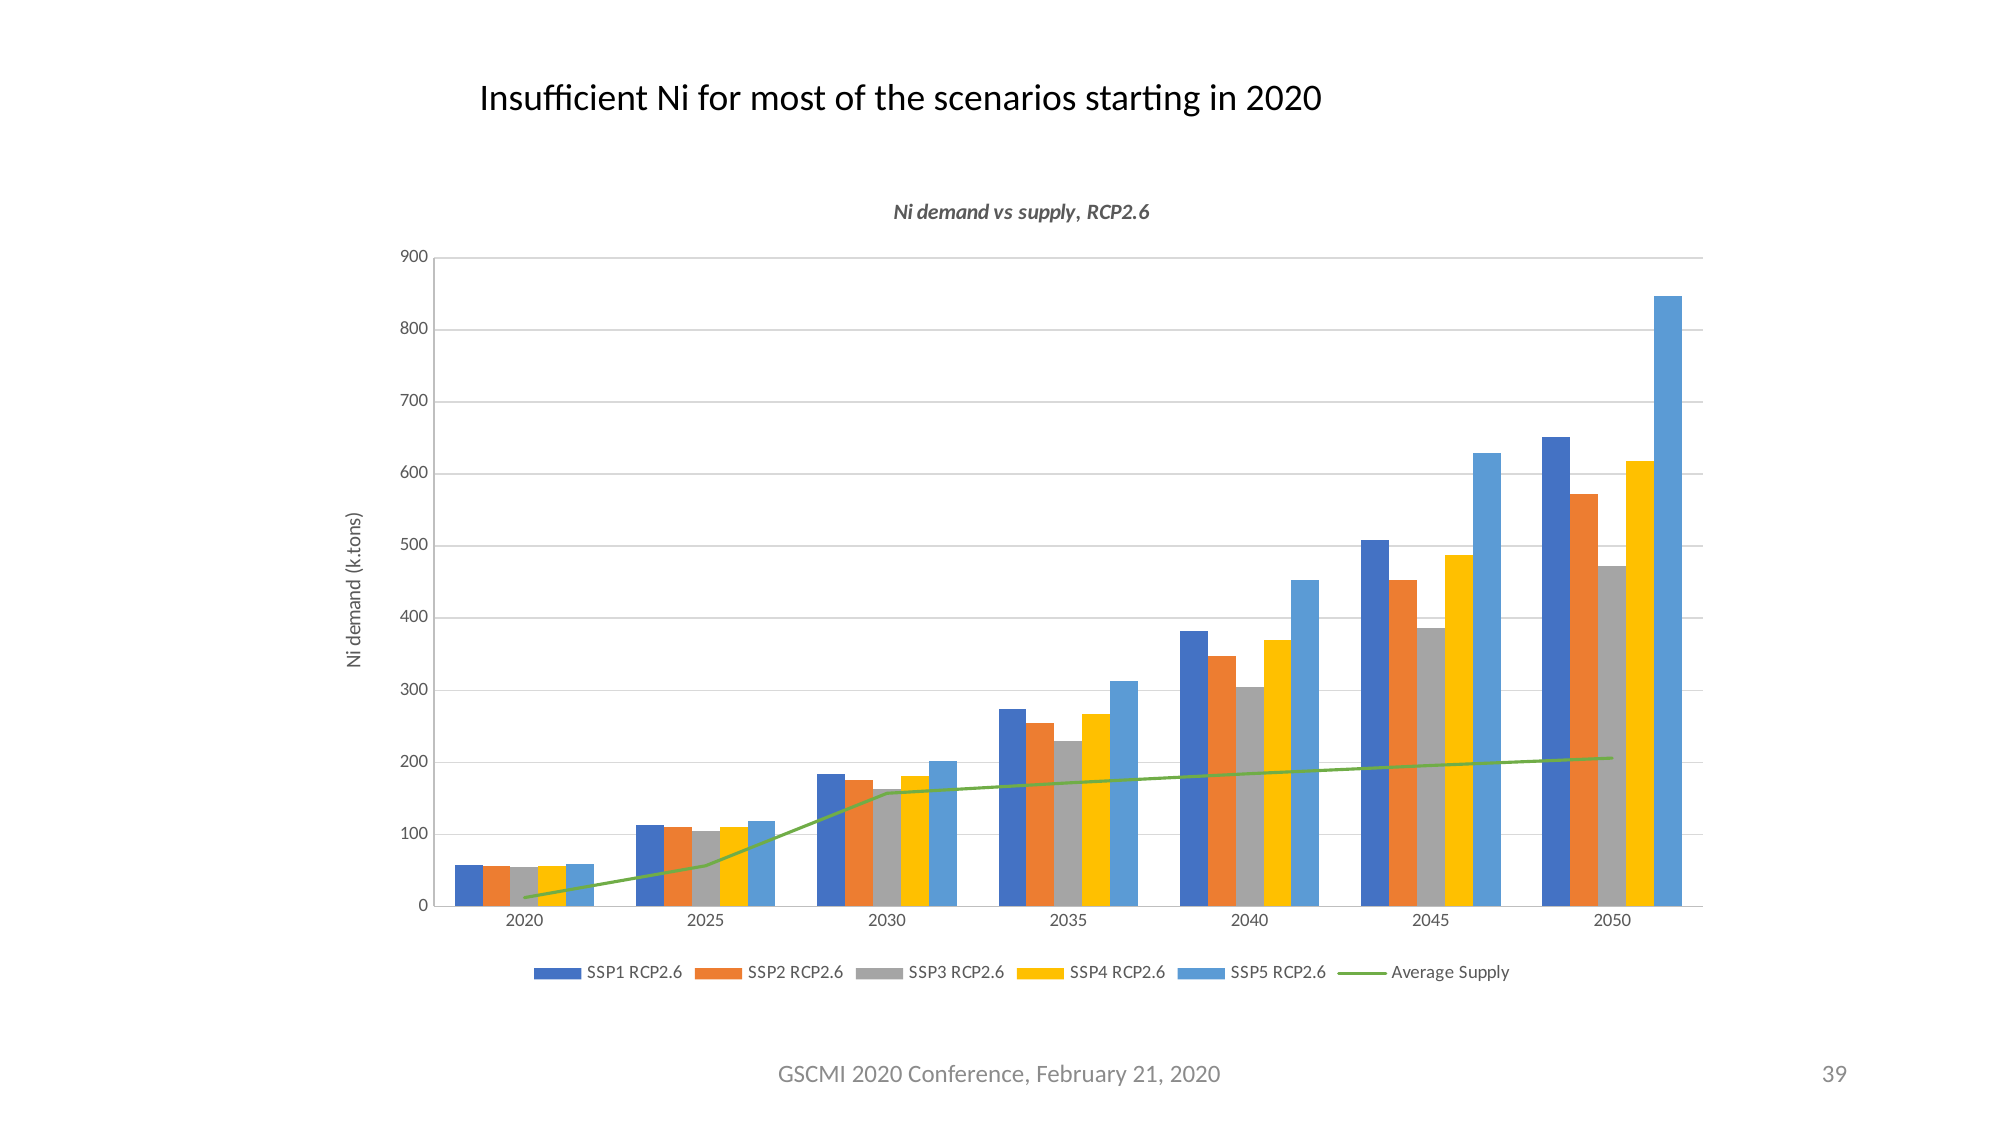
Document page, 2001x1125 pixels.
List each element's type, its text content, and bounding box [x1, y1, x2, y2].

chart [311, 171, 1732, 990]
footer GSCMI 2020 Conference, February 21, 2020 [662, 1042, 1338, 1103]
text_box Insufficient Ni for most of the scenarios starting in 2020 [464, 65, 1338, 126]
slide_number 39 [1412, 1042, 1863, 1103]
